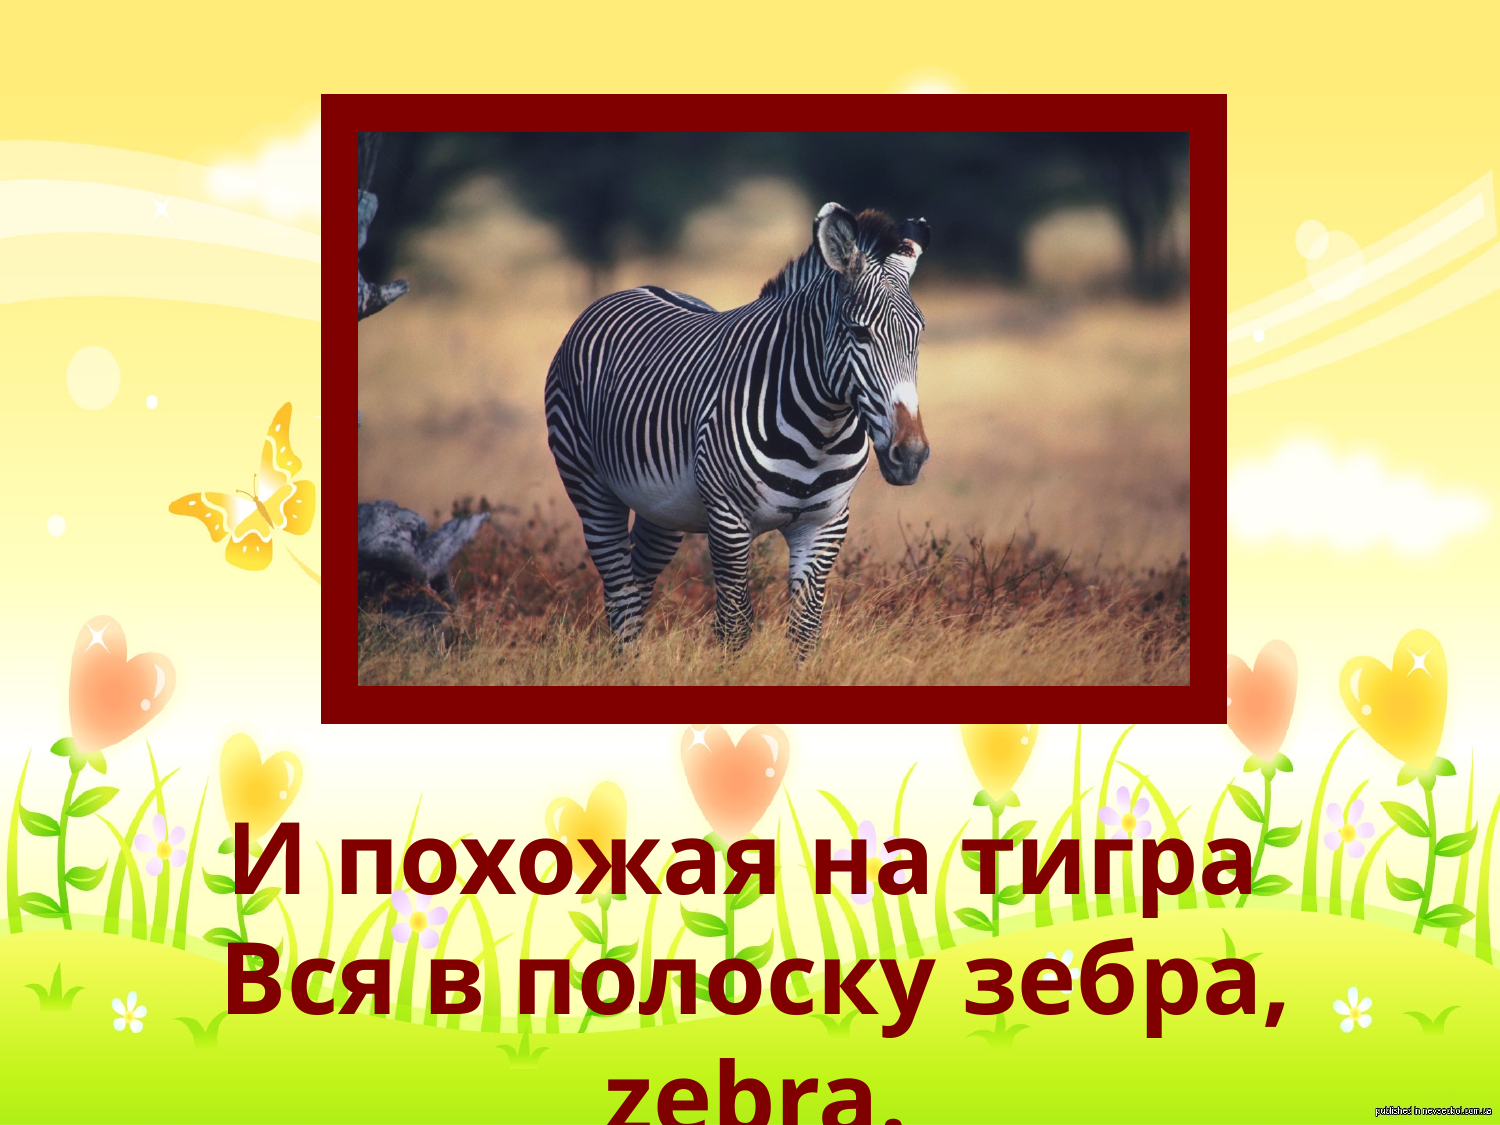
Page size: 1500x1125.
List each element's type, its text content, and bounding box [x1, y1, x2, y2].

picture [0, 0, 1500, 1125]
text_box И похожая на тигра Вся в полоску зебра, zebra. [124, 786, 1388, 1125]
